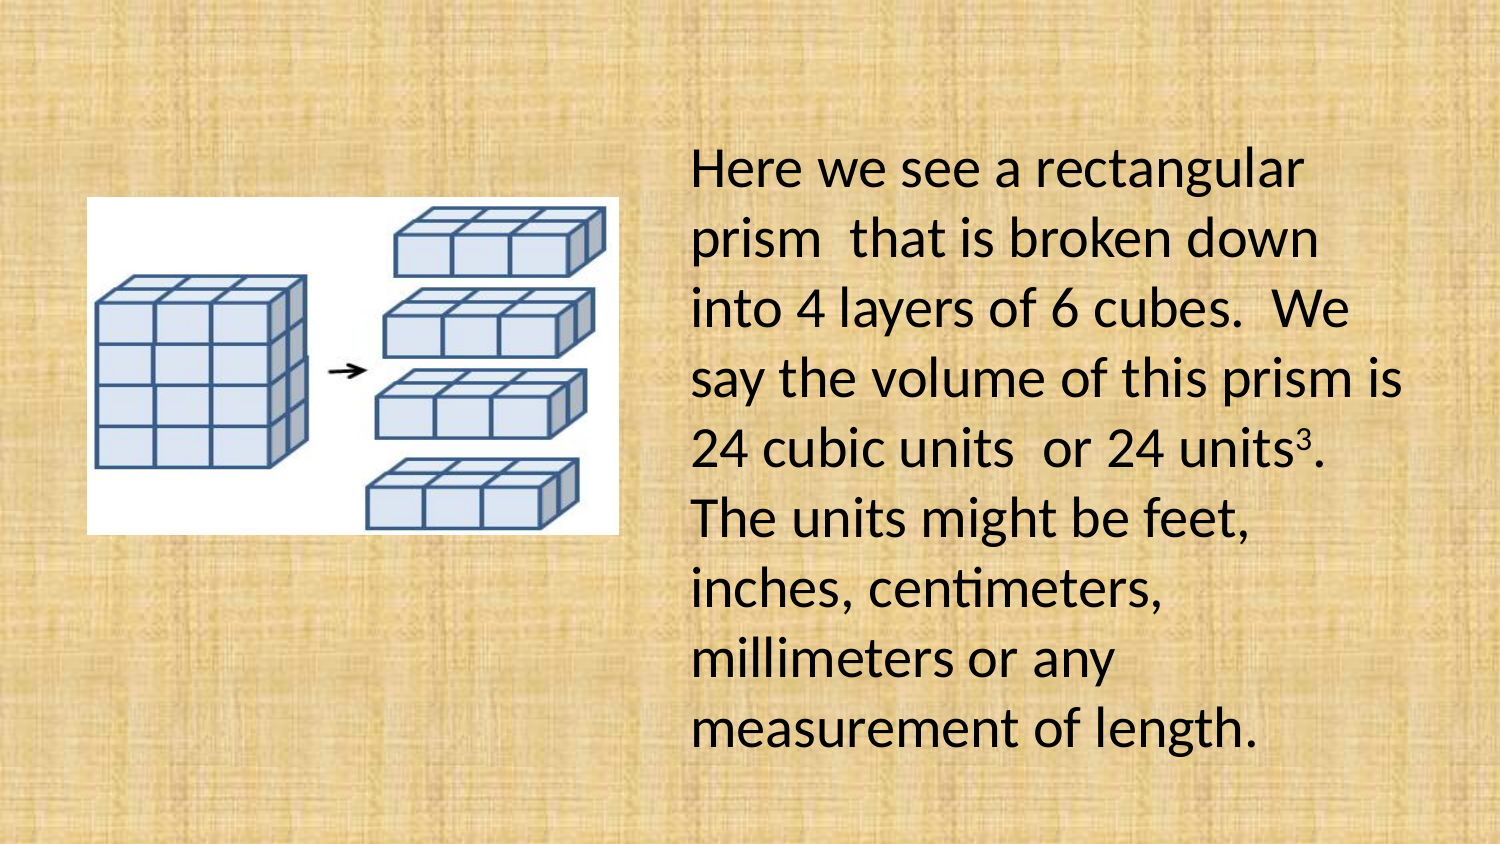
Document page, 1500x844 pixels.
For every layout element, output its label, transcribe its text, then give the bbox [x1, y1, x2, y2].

text_box Here we see a rectangular prism that is broken down into 4 layers of 6 cubes. We say the volume of this prism is 24 cubic units or 24 units3. The units might be feet, inches, centimeters, millimeters or any measurement of length. [674, 121, 1425, 611]
picture [0, 0, 1500, 844]
